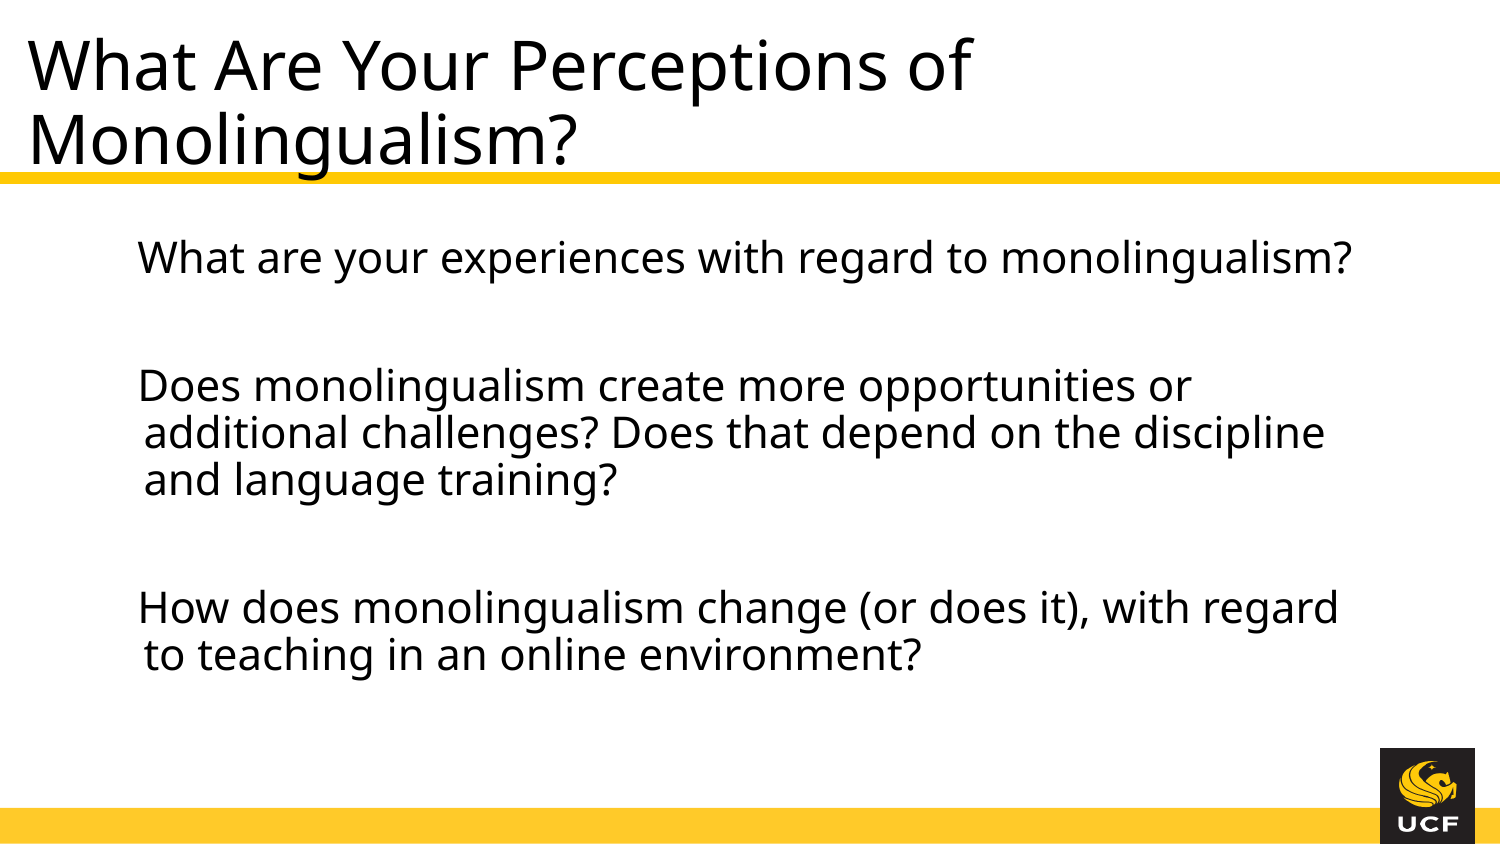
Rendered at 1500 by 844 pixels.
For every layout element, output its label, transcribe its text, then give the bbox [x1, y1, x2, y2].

picture [1380, 748, 1475, 844]
list What are your experiences with regard to monolingualism? Does monolingualism create more opportunities or additional challenges? Does that depend on the discipline and language training? How does monolingualism change (or does it), with regard to teaching in an online environment? [103, 224, 1397, 760]
title What Are Your Perceptions of Monolingualism? [15, 23, 1500, 187]
